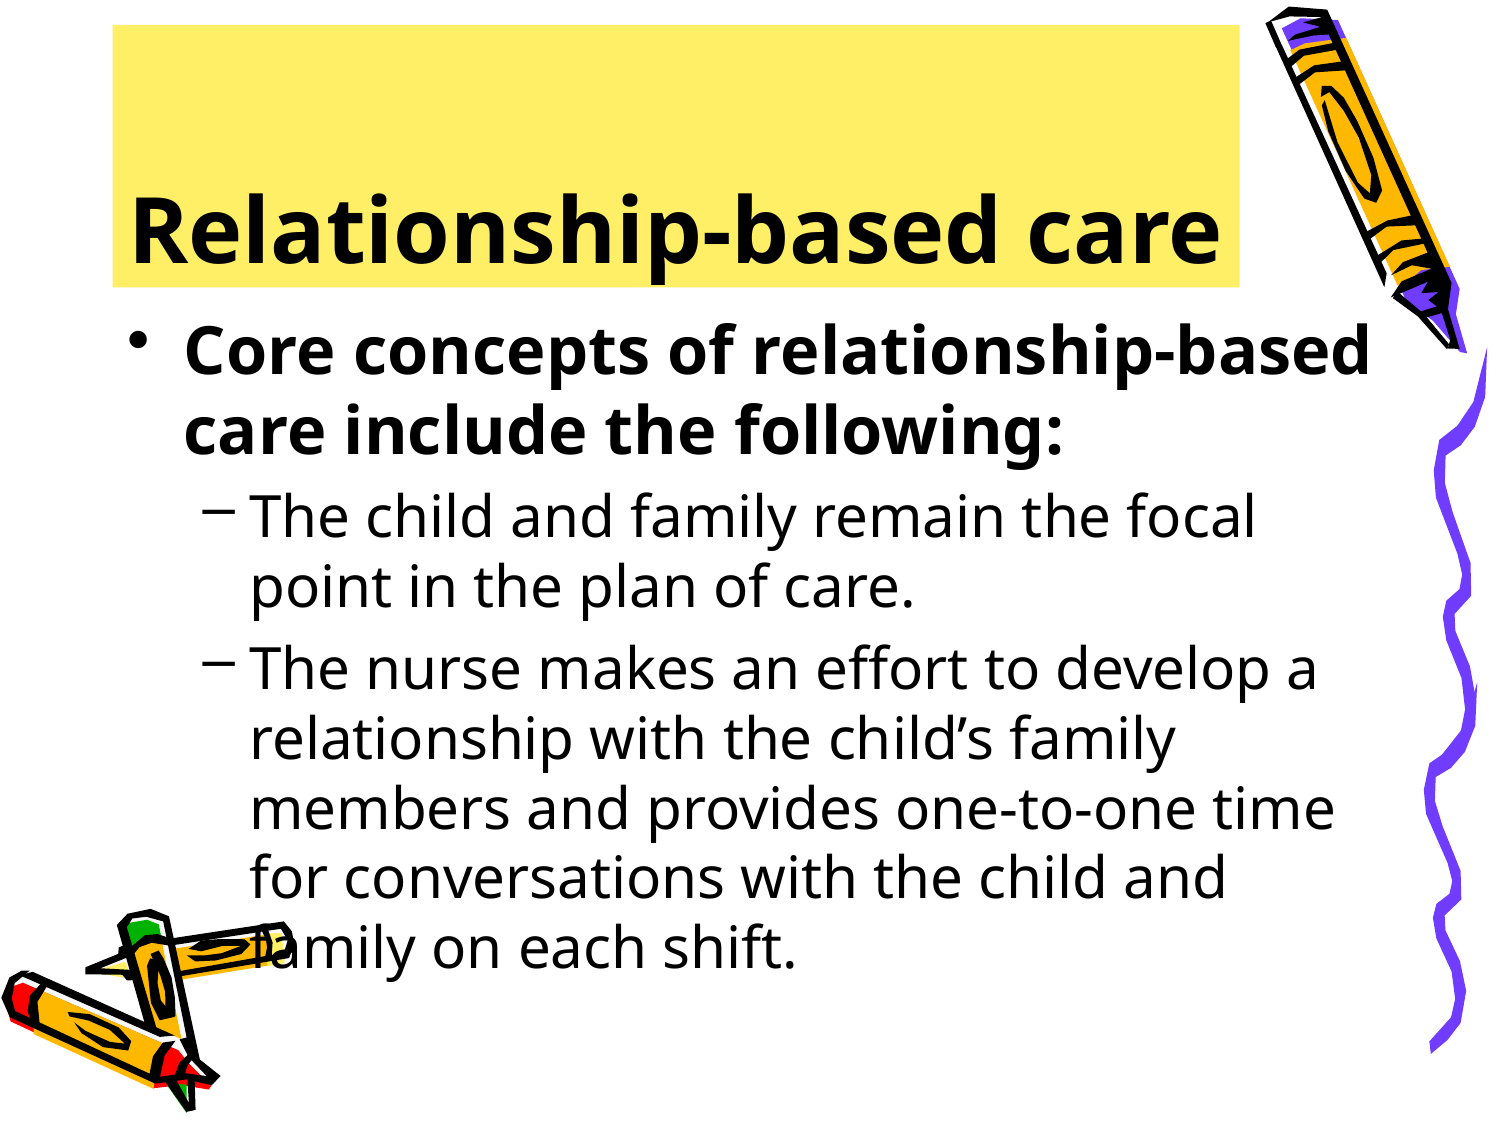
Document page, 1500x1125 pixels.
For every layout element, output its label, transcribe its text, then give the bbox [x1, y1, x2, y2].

list Core concepts of relationship-based care include the following: The child and family remain the focal point in the plan of care. The nurse makes an effort to develop a relationship with the child’s family members and provides one-to-one time for conversations with the child and family on each shift. [112, 299, 1426, 988]
title Relationship-based care [112, 24, 1240, 288]
